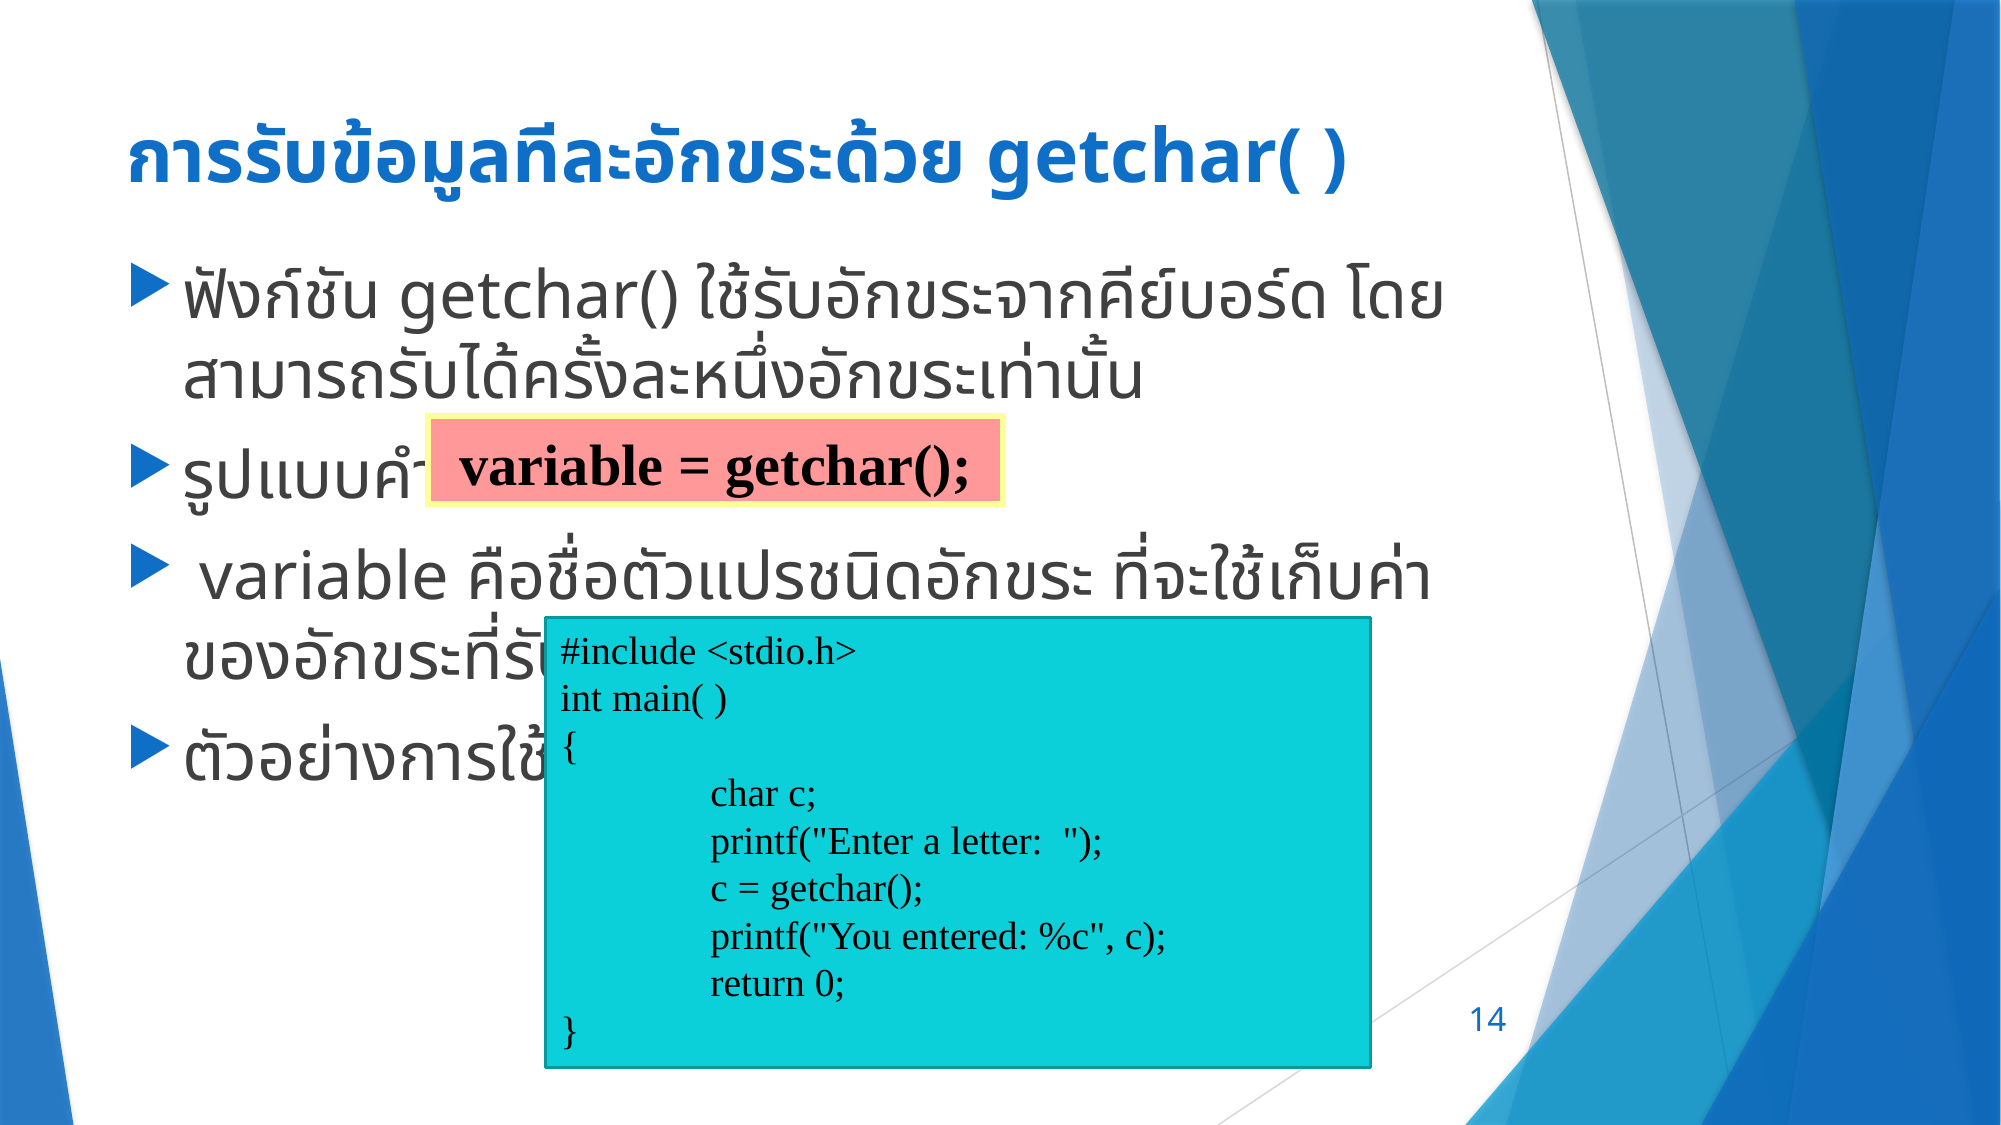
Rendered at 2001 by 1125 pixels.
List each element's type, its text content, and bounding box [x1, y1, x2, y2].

title การรับข้อมูลทีละอักขระด้วย getchar( ) [111, 99, 1522, 244]
list ฟังก์ชัน getchar() ใช้รับอักขระจากคีย์บอร์ด โดยสามารถรับได้ครั้งละหนึ่งอักขระเท่านั้น รูปแบบคำสั่ง: variable คือชื่อตัวแปรชนิดอักขระ ที่จะใช้เก็บค่าของอักขระที่รับเข้ามาจากทางคีย์บอร์ด ตัวอย่างการใช้เช่น [111, 244, 1522, 991]
text_box #include <stdio.h> int main( ) { char c; printf("Enter a letter: "); c = getchar(); printf("You entered: %c", c); return 0; } [544, 616, 1372, 1069]
slide_number 14 [1409, 991, 1522, 1051]
text_box variable = getchar(); [428, 415, 1004, 505]
